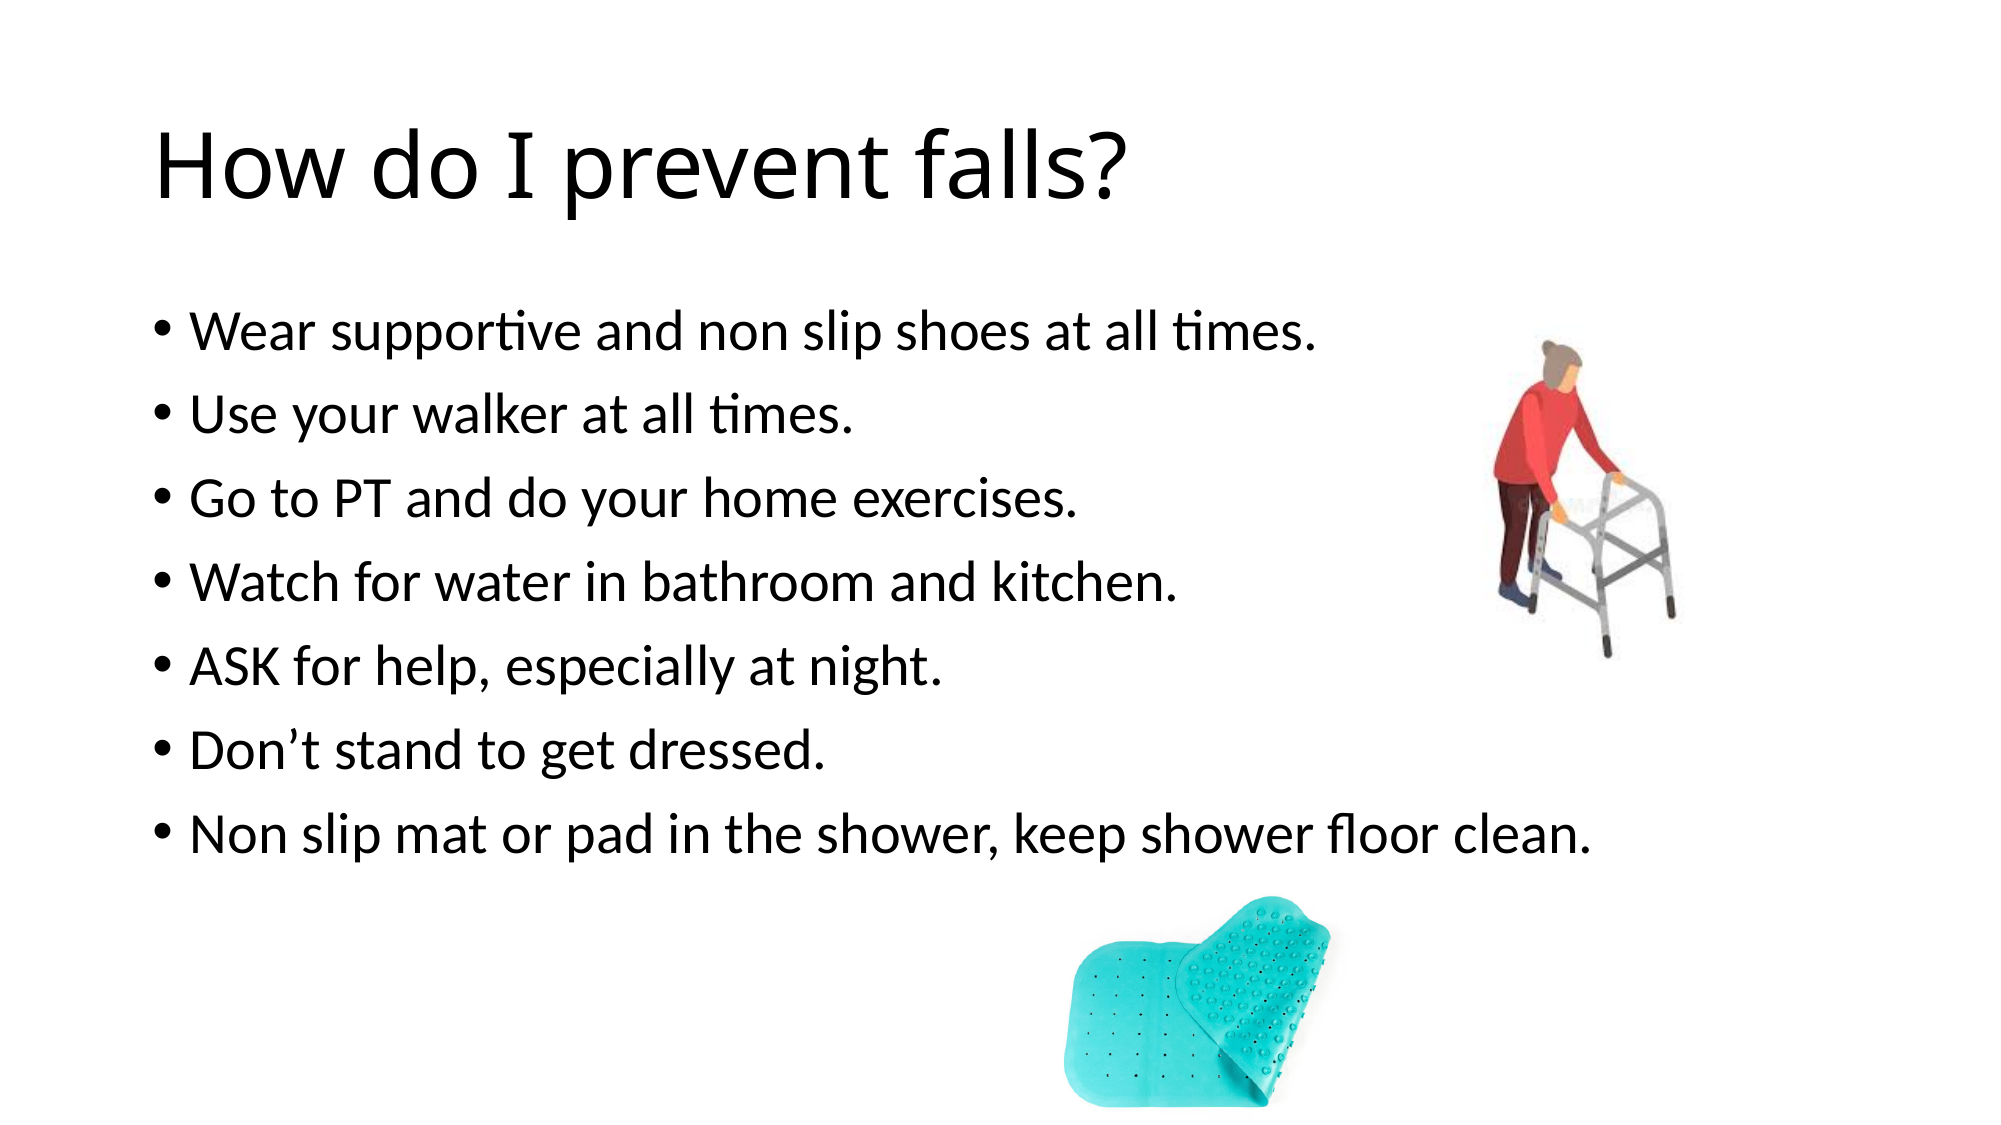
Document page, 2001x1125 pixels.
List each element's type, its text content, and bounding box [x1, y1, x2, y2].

picture [1409, 323, 1761, 676]
title How do I prevent falls? [137, 59, 1863, 278]
picture [1040, 893, 1380, 1120]
list Wear supportive and non slip shoes at all times. Use your walker at all times. Go to PT and do your home exercises. Watch for water in bathroom and kitchen. ASK for help, especially at night. Don’t stand to get dressed. Non slip mat or pad in the shower, keep shower floor clean. [137, 292, 1863, 1007]
